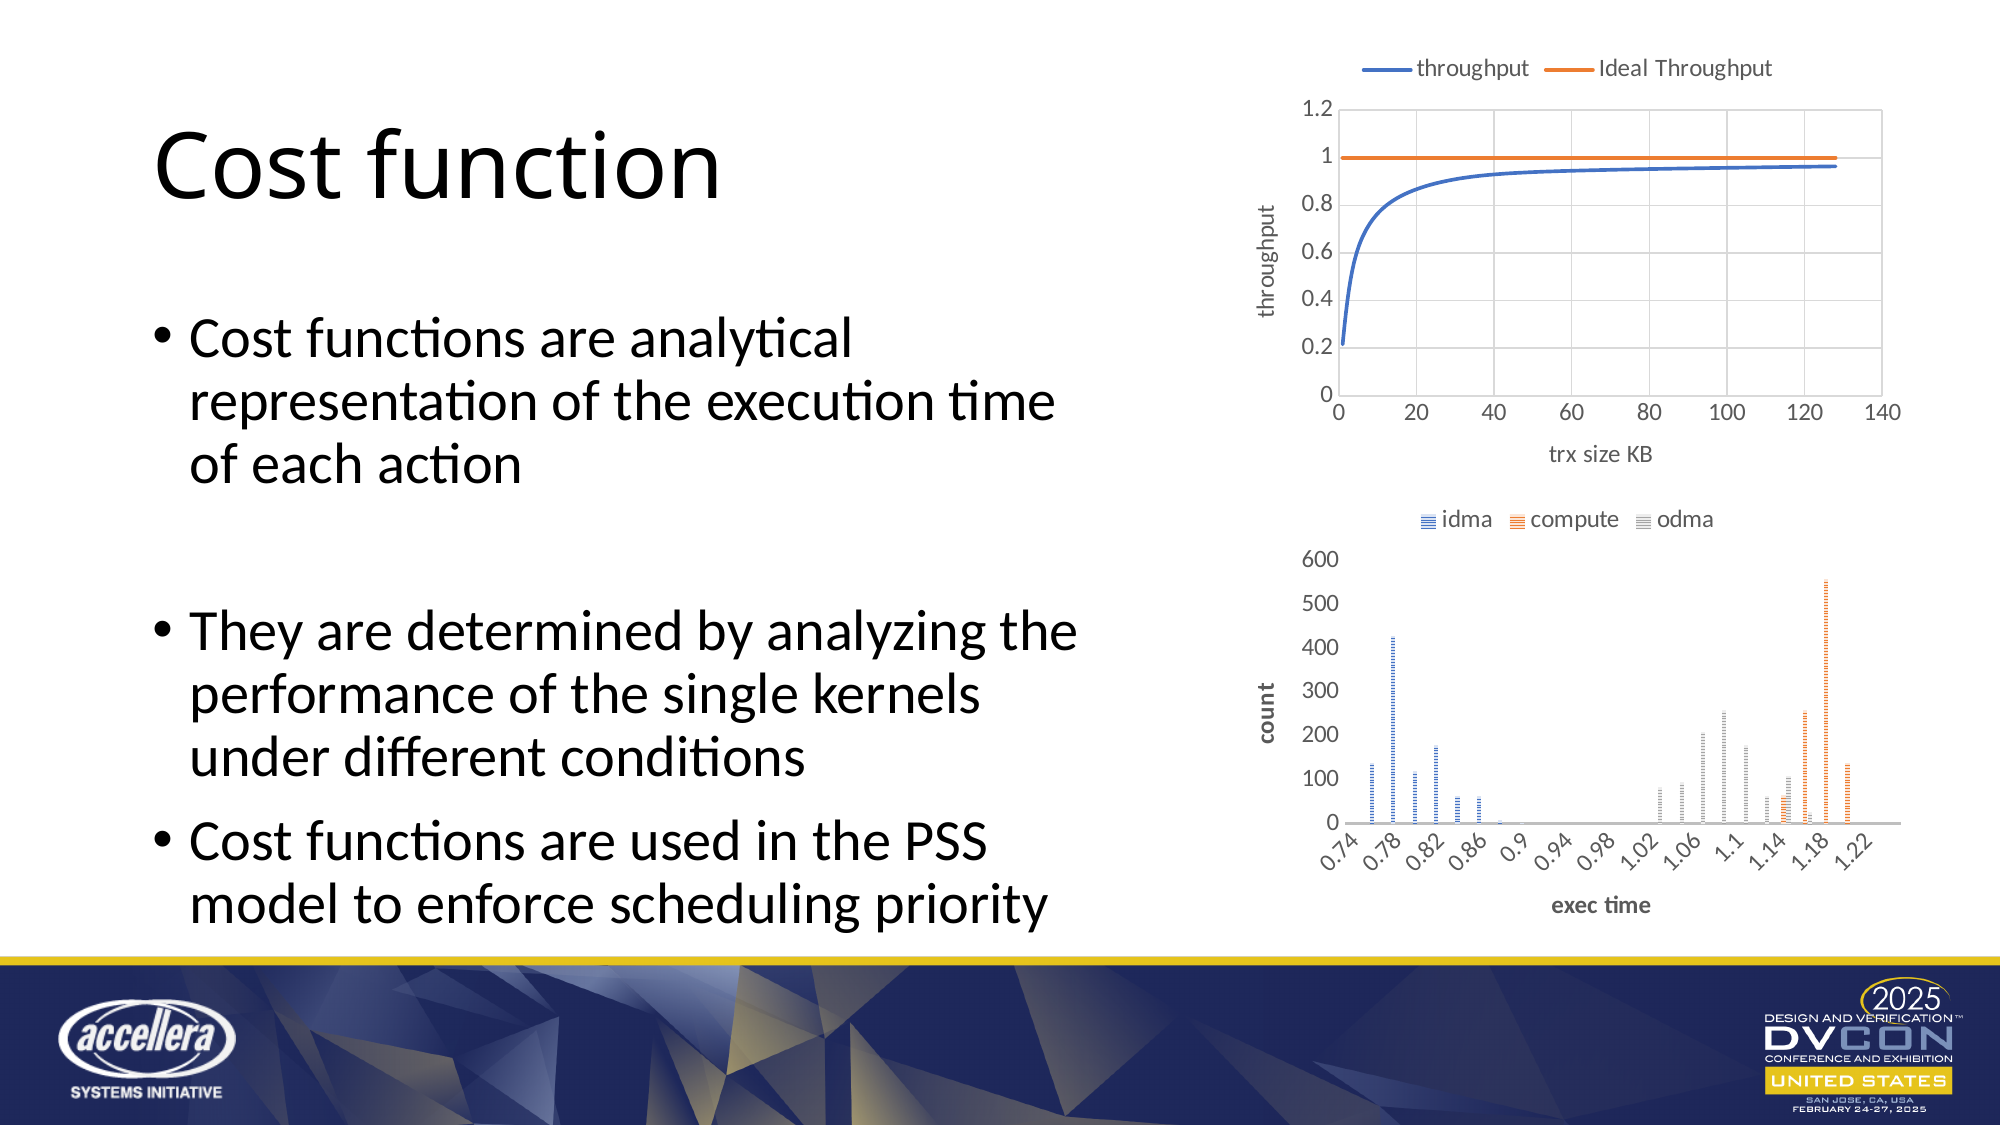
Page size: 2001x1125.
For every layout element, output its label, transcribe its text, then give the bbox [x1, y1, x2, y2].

chart [1220, 40, 1915, 953]
title Cost function [137, 59, 1220, 278]
picture [0, 0, 2000, 1125]
